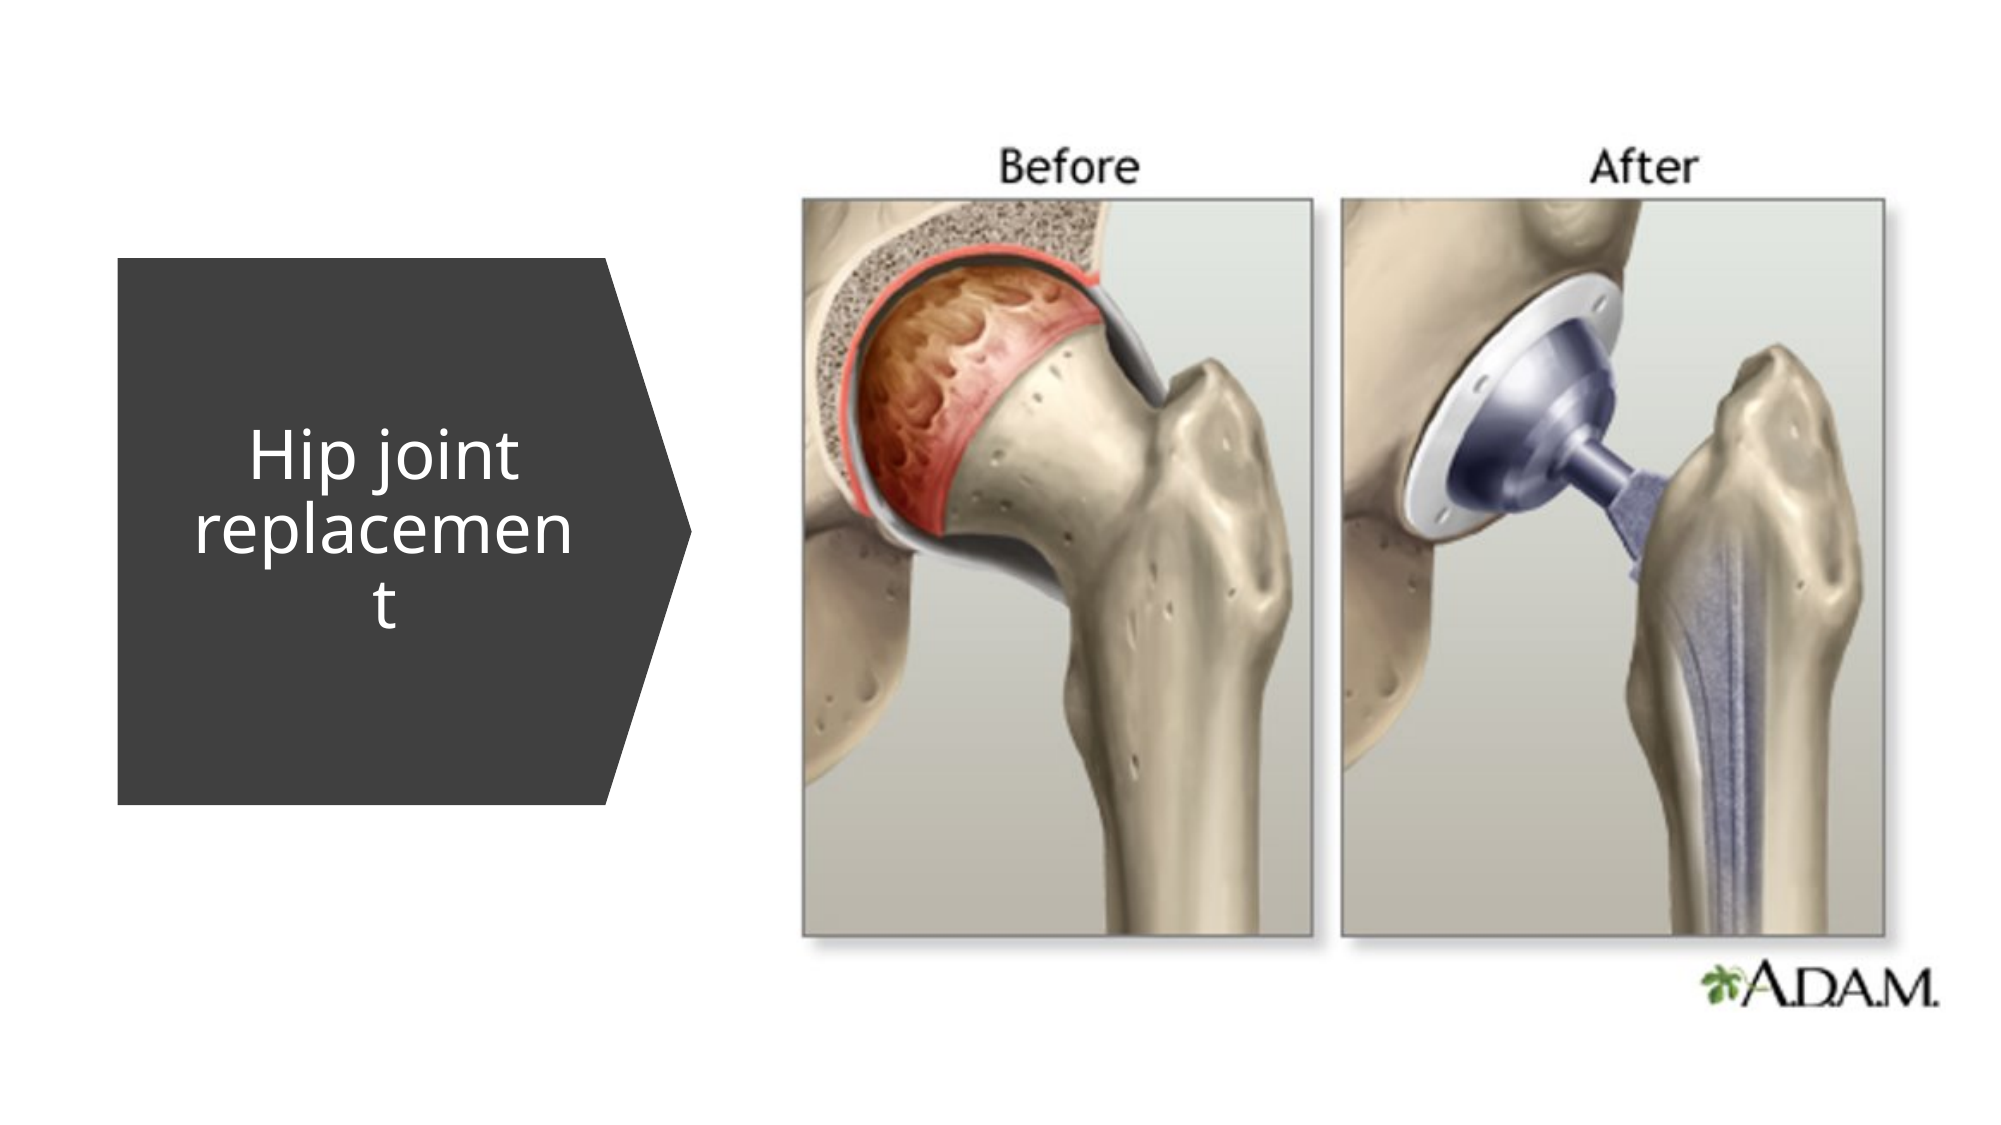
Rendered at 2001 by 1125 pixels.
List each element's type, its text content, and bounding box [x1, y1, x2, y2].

title Hip joint replacement [168, 322, 601, 741]
picture [742, 51, 1946, 1014]
text_box [116, 257, 693, 807]
